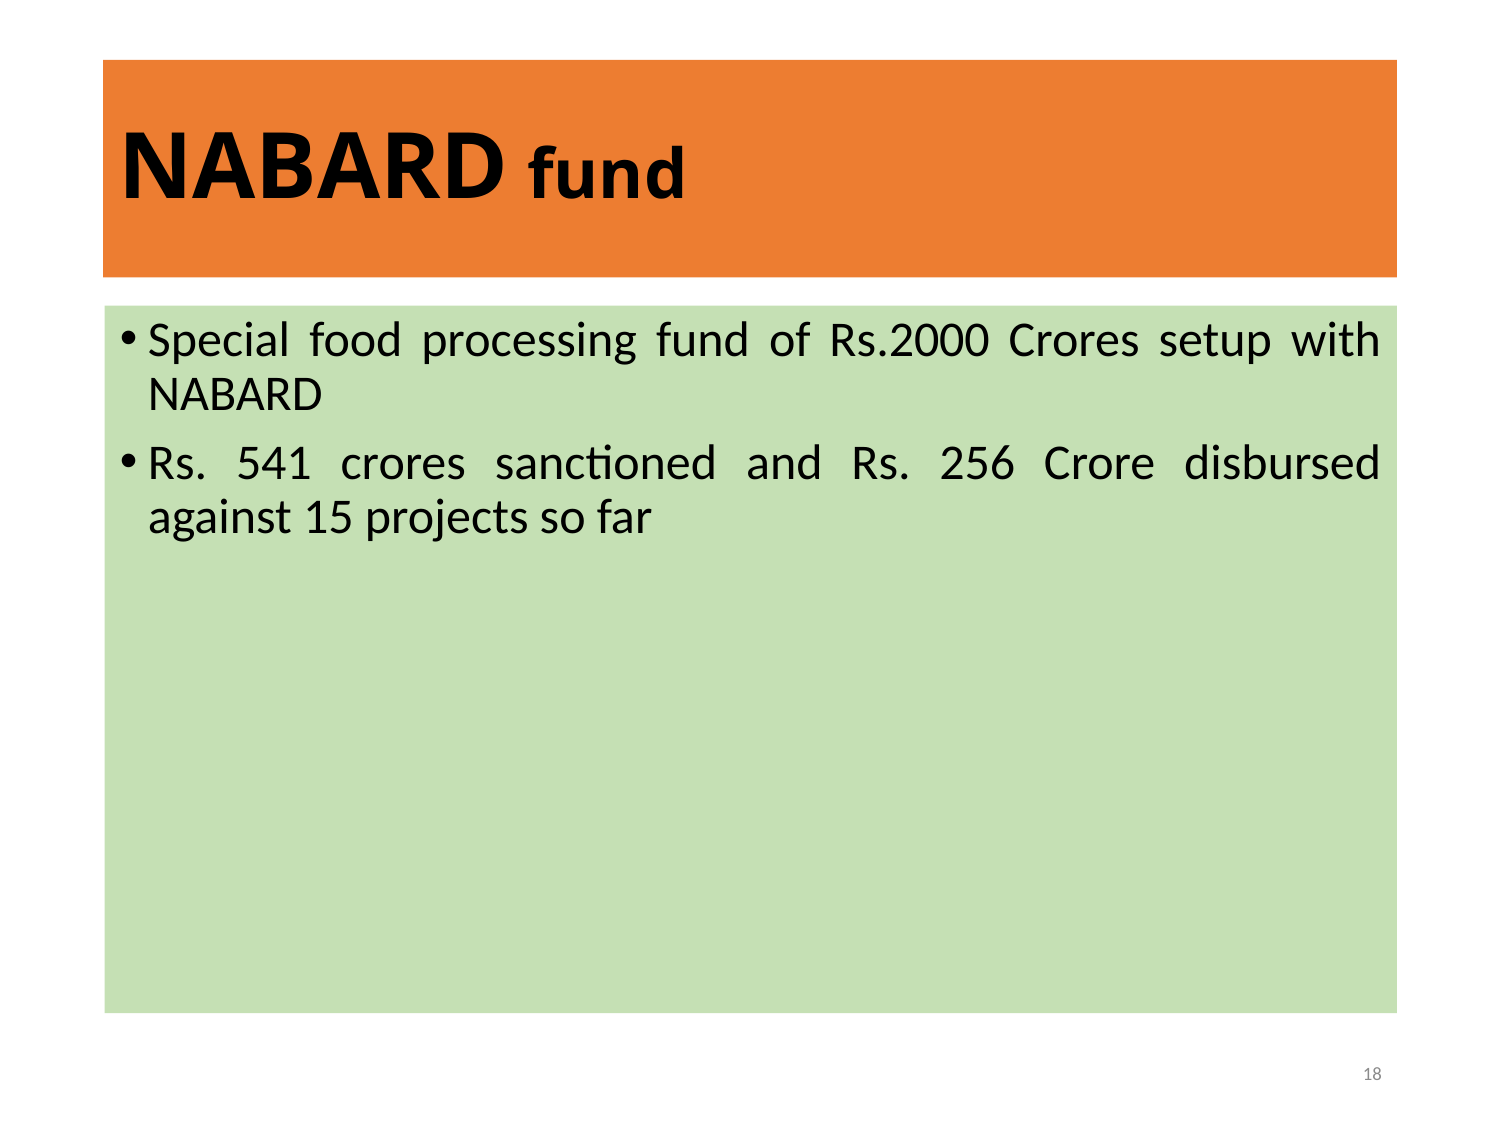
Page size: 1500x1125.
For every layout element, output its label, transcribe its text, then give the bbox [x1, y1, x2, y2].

slide_number 18 [1059, 1042, 1397, 1103]
list Special food processing fund of Rs.2000 Crores setup with NABARD Rs. 541 crores sanctioned and Rs. 256 Crore disbursed against 15 projects so far [104, 305, 1397, 1014]
title NABARD fund [103, 59, 1397, 278]
